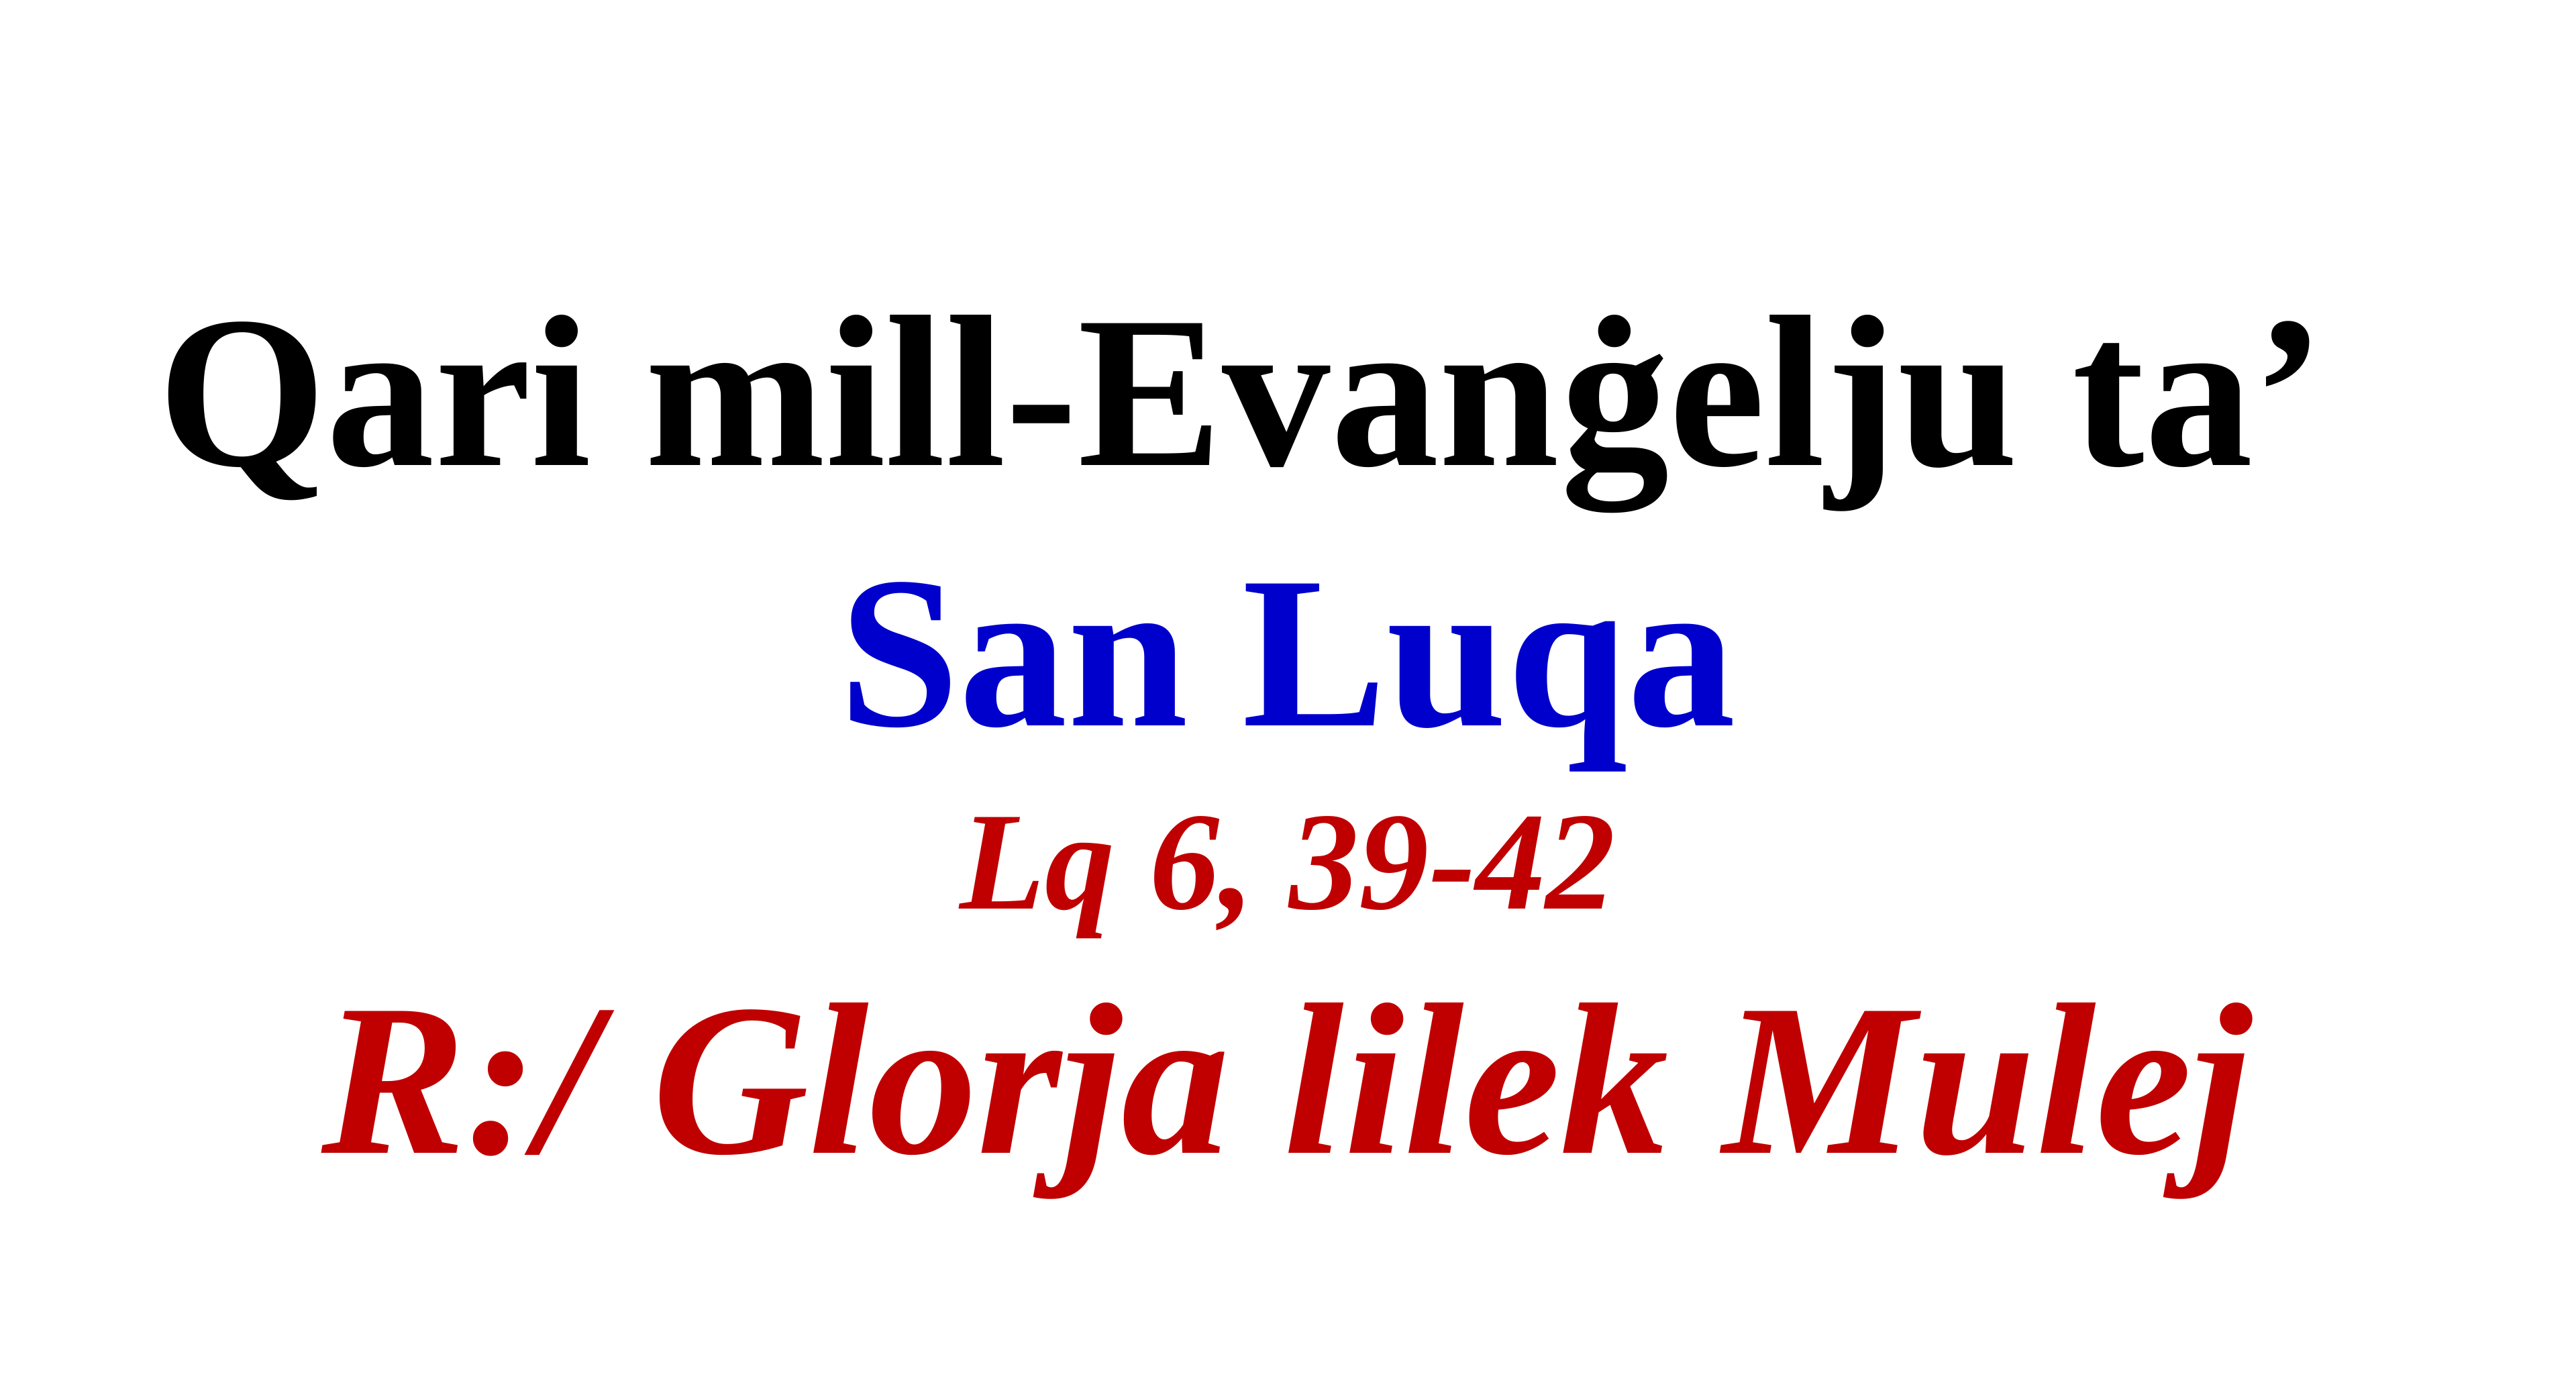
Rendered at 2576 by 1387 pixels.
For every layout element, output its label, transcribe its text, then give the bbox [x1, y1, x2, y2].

text_box Qari mill-Evanġelju ta’ San Luqa Lq 6, 39-42 R:/ Glorja lilek Mulej [0, 244, 2576, 1387]
